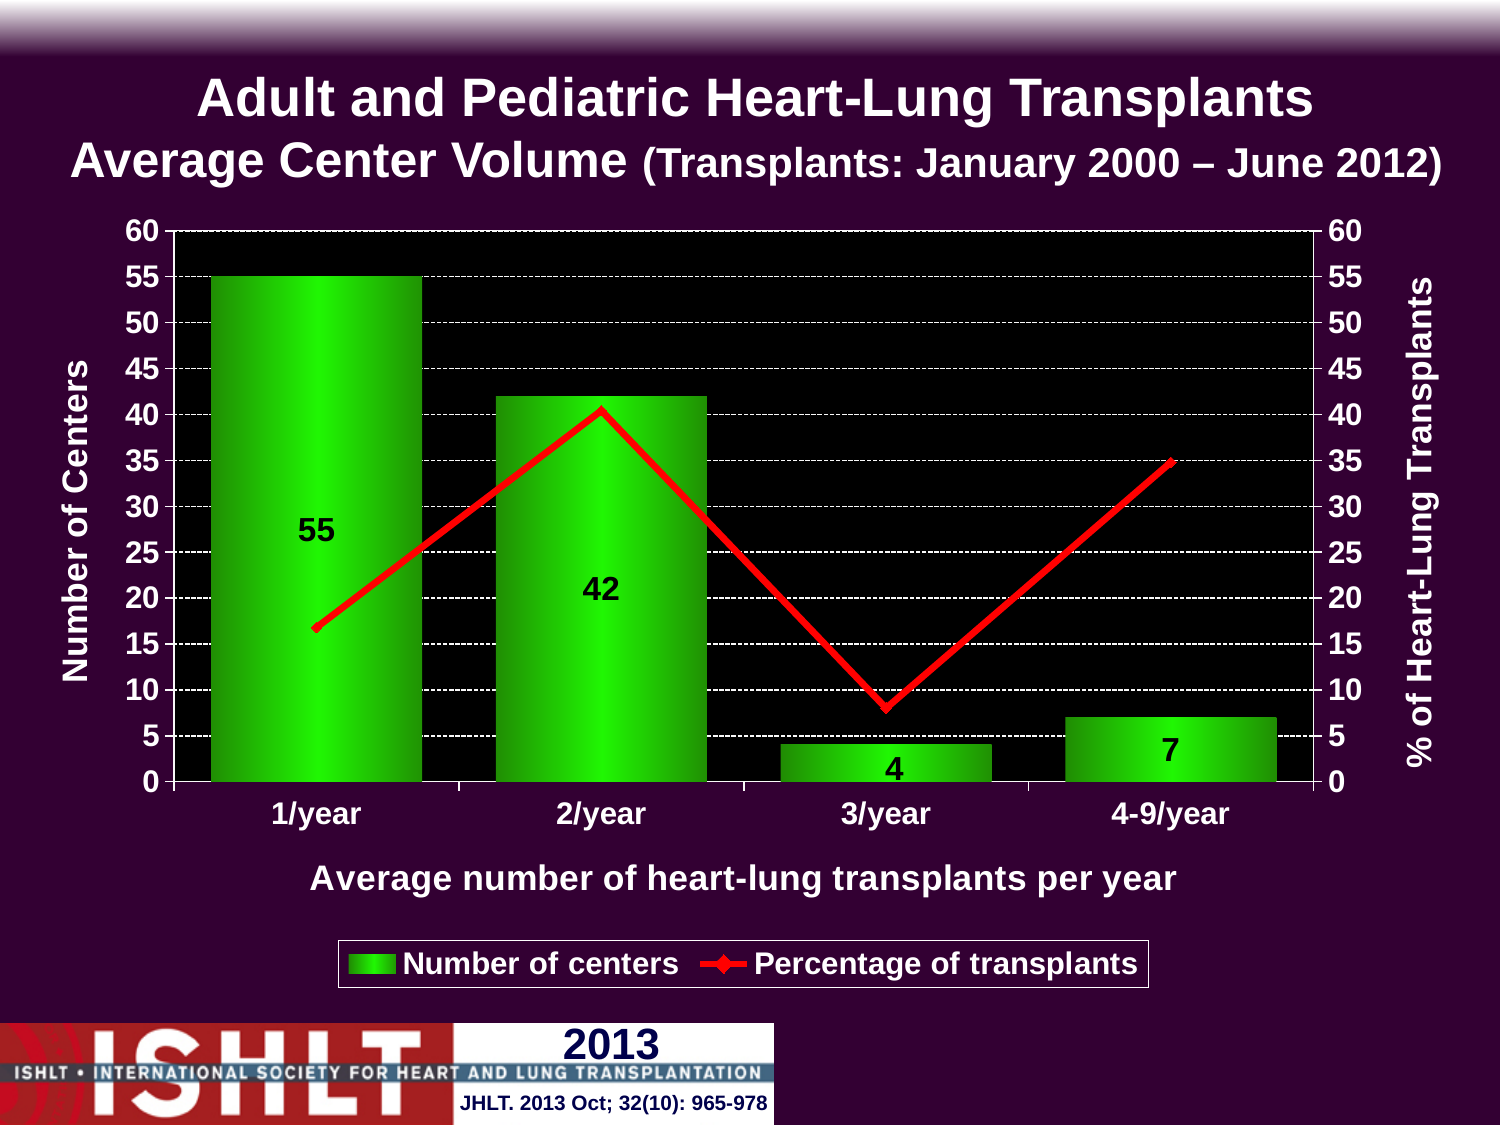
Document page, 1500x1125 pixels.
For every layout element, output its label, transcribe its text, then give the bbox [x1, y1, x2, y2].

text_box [0, 1007, 774, 1125]
title Adult and Pediatric Heart-Lung Transplants Average Center Volume (Transplants: January 2000 – June 2012) [37, 24, 1476, 226]
chart [37, 199, 1451, 988]
